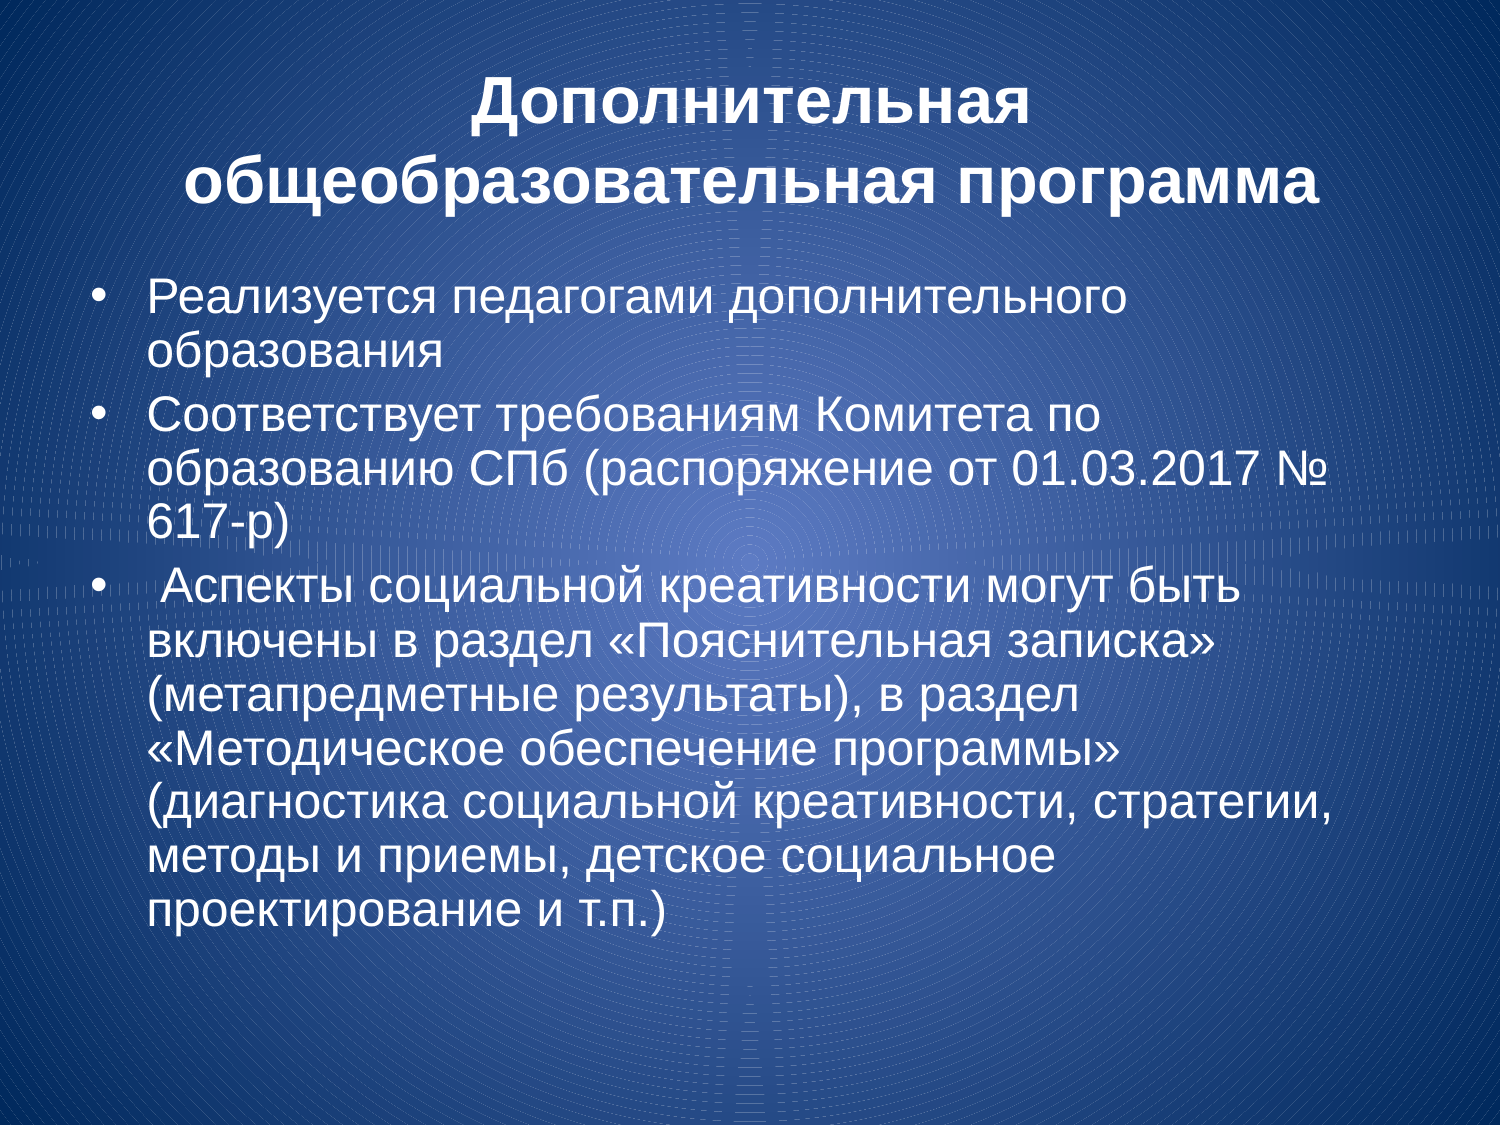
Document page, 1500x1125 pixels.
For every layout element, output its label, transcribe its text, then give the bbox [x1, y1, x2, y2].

list Реализуется педагогами дополнительного образования Соответствует требованиям Комитета по образованию СПб (распоряжение от 01.03.2017 № 617-р) Аспекты социальной креативности могут быть включены в раздел «Пояснительная записка» (метапредметные результаты), в раздел «Методическое обеспечение программы» (диагностика социальной креативности, стратегии, методы и приемы, детское социальное проектирование и т.п.) [74, 262, 1426, 1006]
title Дополнительная общеобразовательная программа [76, 42, 1428, 231]
